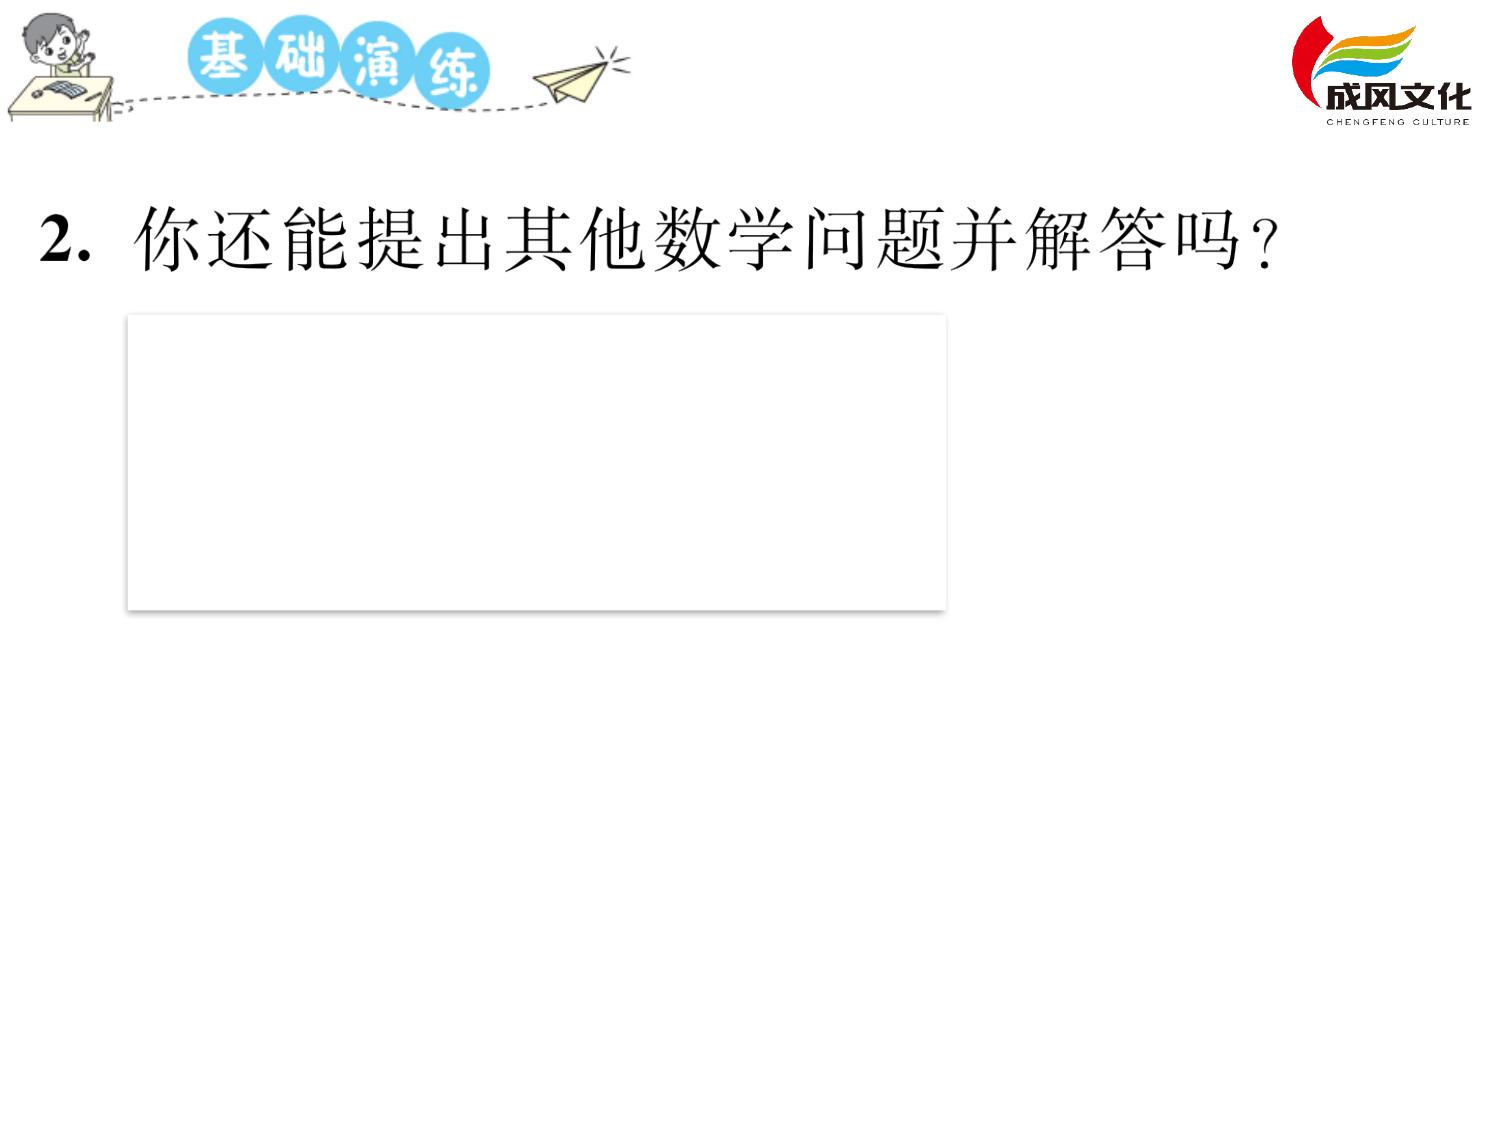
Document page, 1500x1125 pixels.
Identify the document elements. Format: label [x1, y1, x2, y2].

picture [1281, 0, 1489, 136]
picture [2, 4, 642, 133]
picture [35, 176, 1453, 627]
